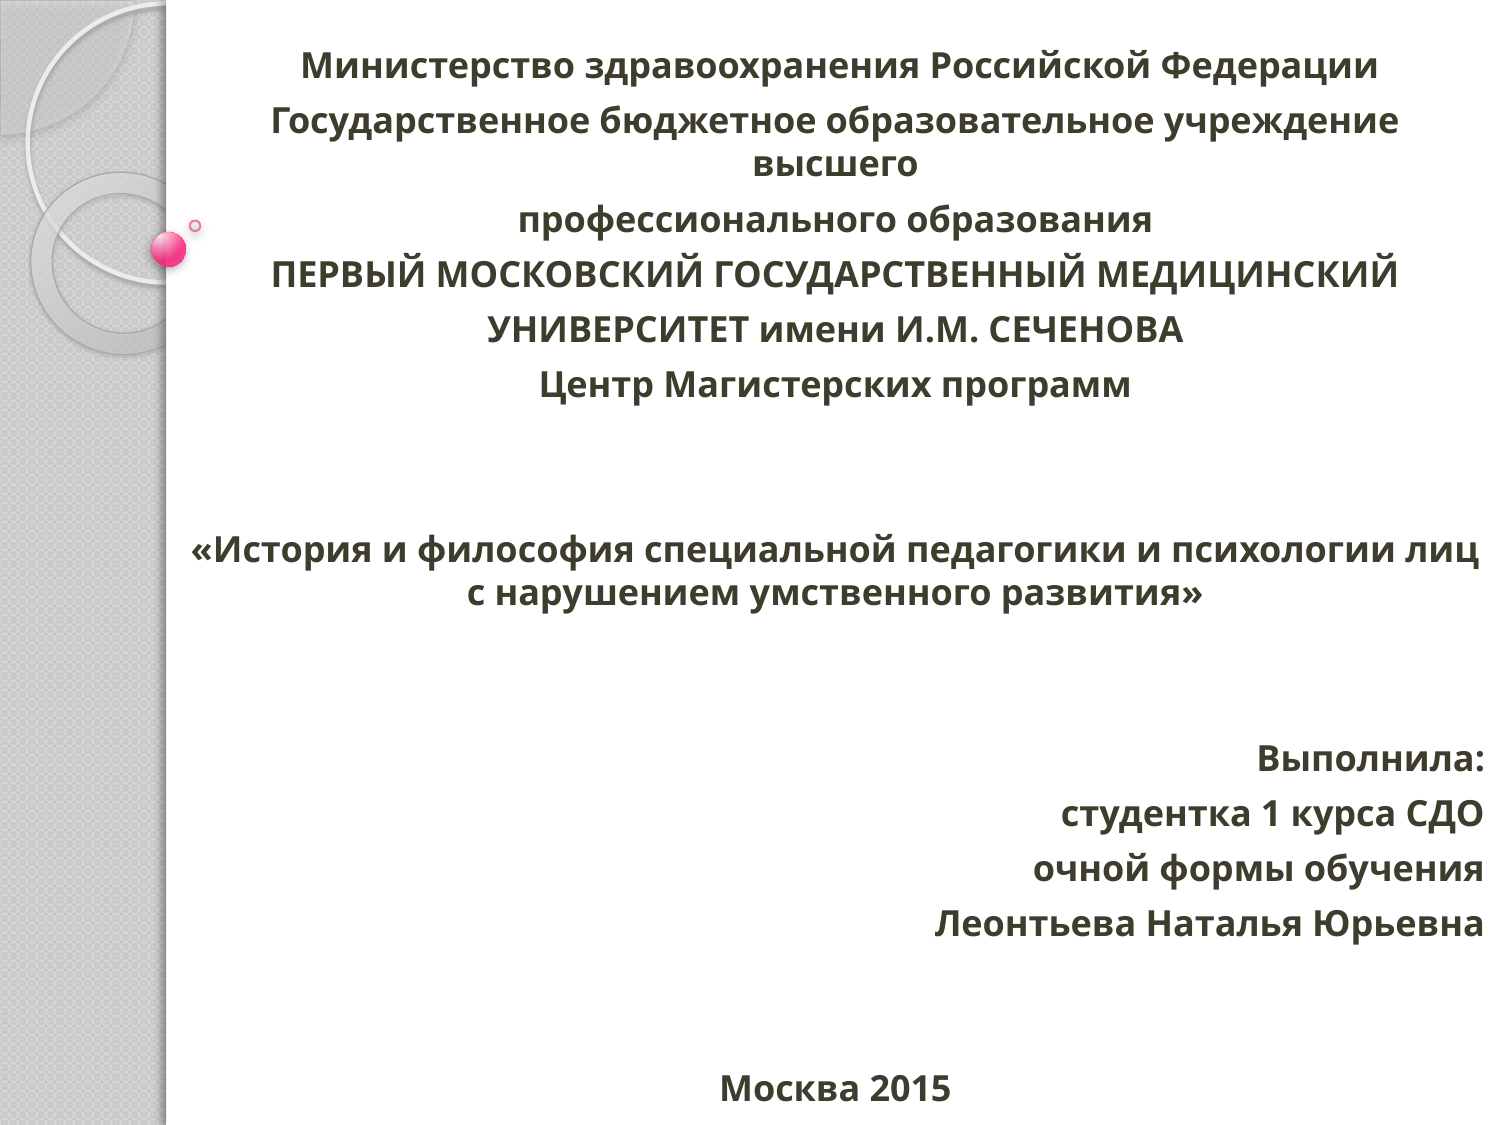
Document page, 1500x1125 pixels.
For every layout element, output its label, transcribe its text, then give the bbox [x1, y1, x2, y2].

subtitle Министерство здравоохранения Российской Федерации Государственное бюджетное образовательное учреждение высшего профессионального образования ПЕРВЫЙ МОСКОВСКИЙ ГОСУДАРСТВЕННЫЙ МЕДИЦИНСКИЙ УНИВЕРСИТЕТ имени И.М. СЕЧЕНОВА Центр Магистерских программ «История и философия специальной педагогики и психологии лиц с нарушением умственного развития» Выполнила: студентка 1 курса СДО очной формы обучения Леонтьева Наталья Юрьевна Москва 2015 [171, 42, 1500, 1125]
